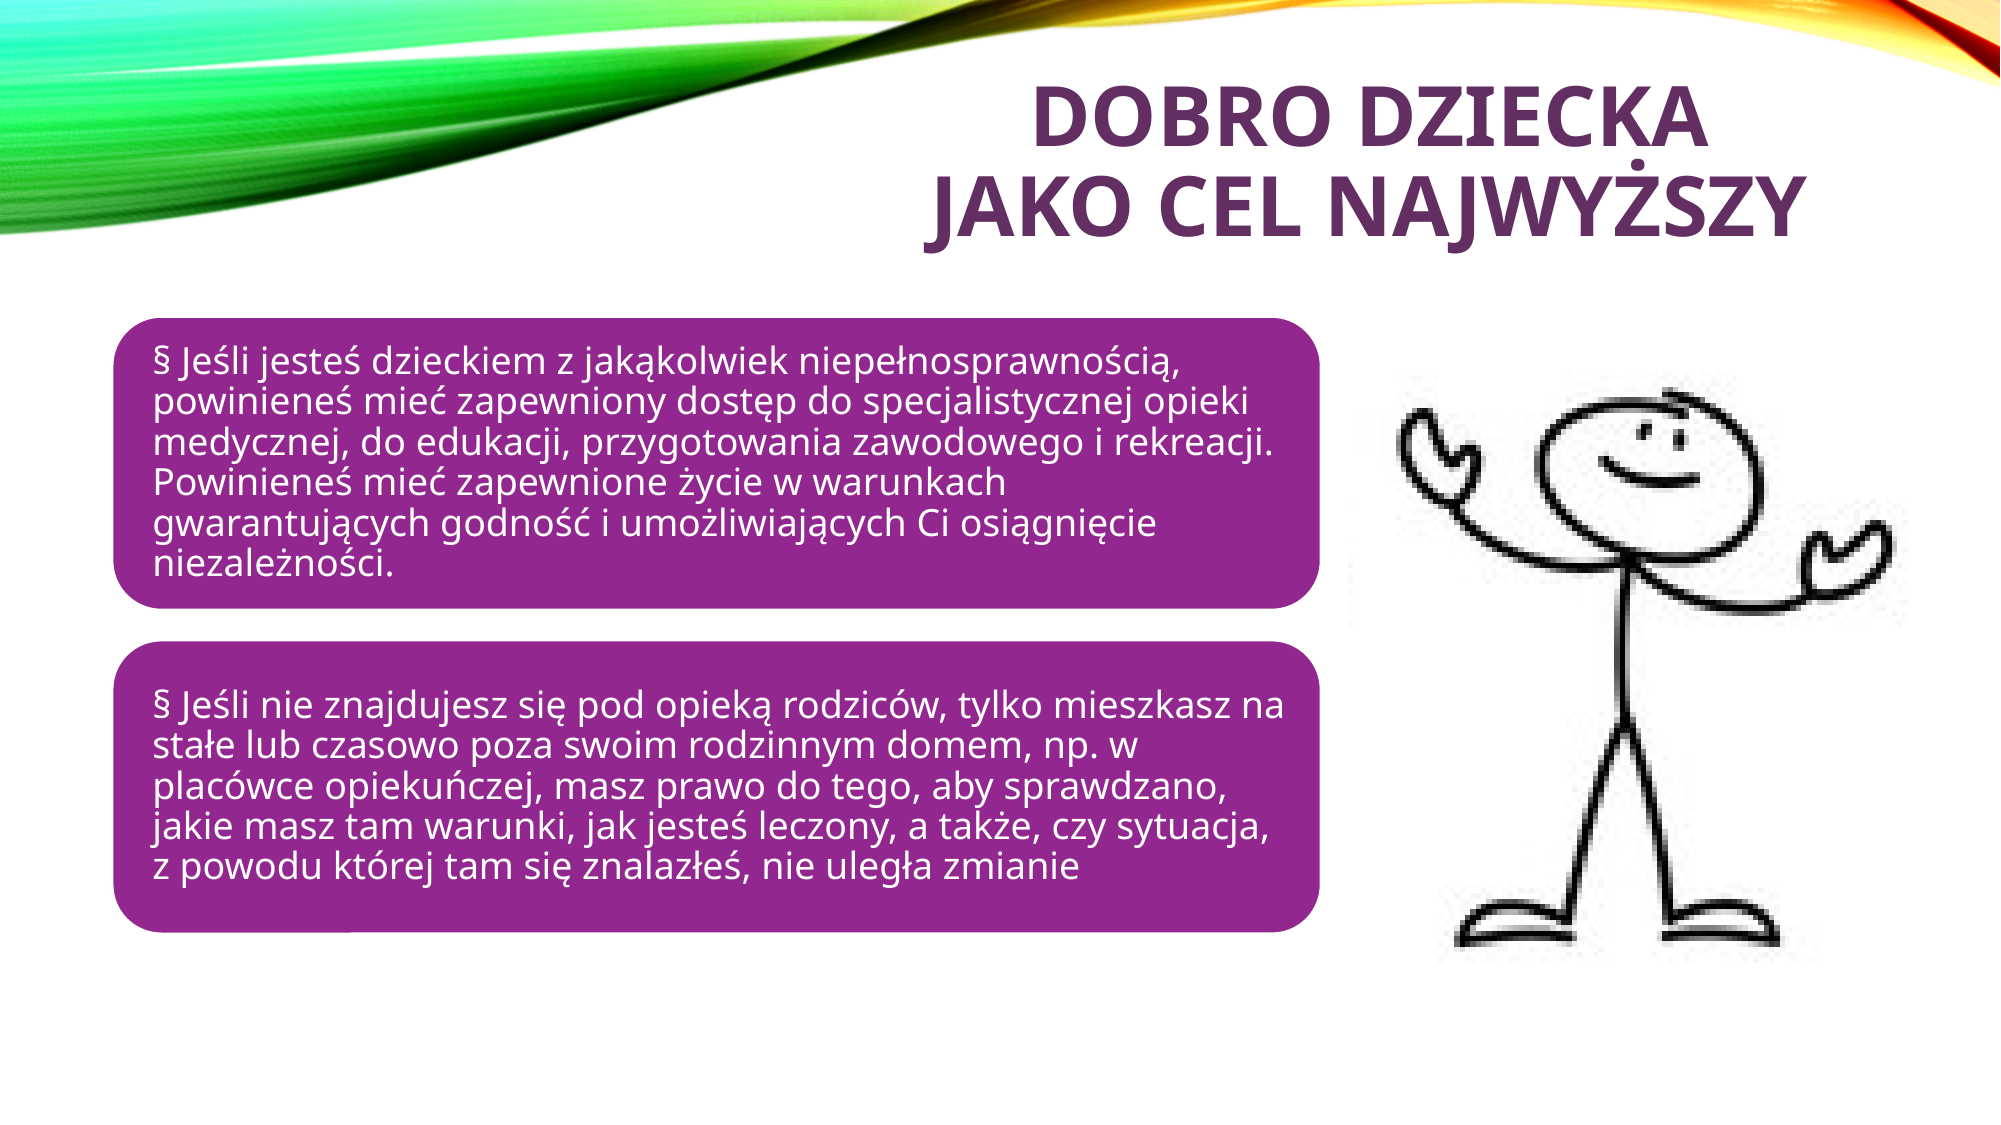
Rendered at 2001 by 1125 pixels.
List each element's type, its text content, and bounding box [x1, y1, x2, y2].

title DOBRO DZIECKA JAKO CEL NAJWYŻSZY [674, 58, 2000, 271]
picture [1348, 355, 1924, 963]
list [112, 270, 1321, 981]
picture [0, 0, 2000, 237]
